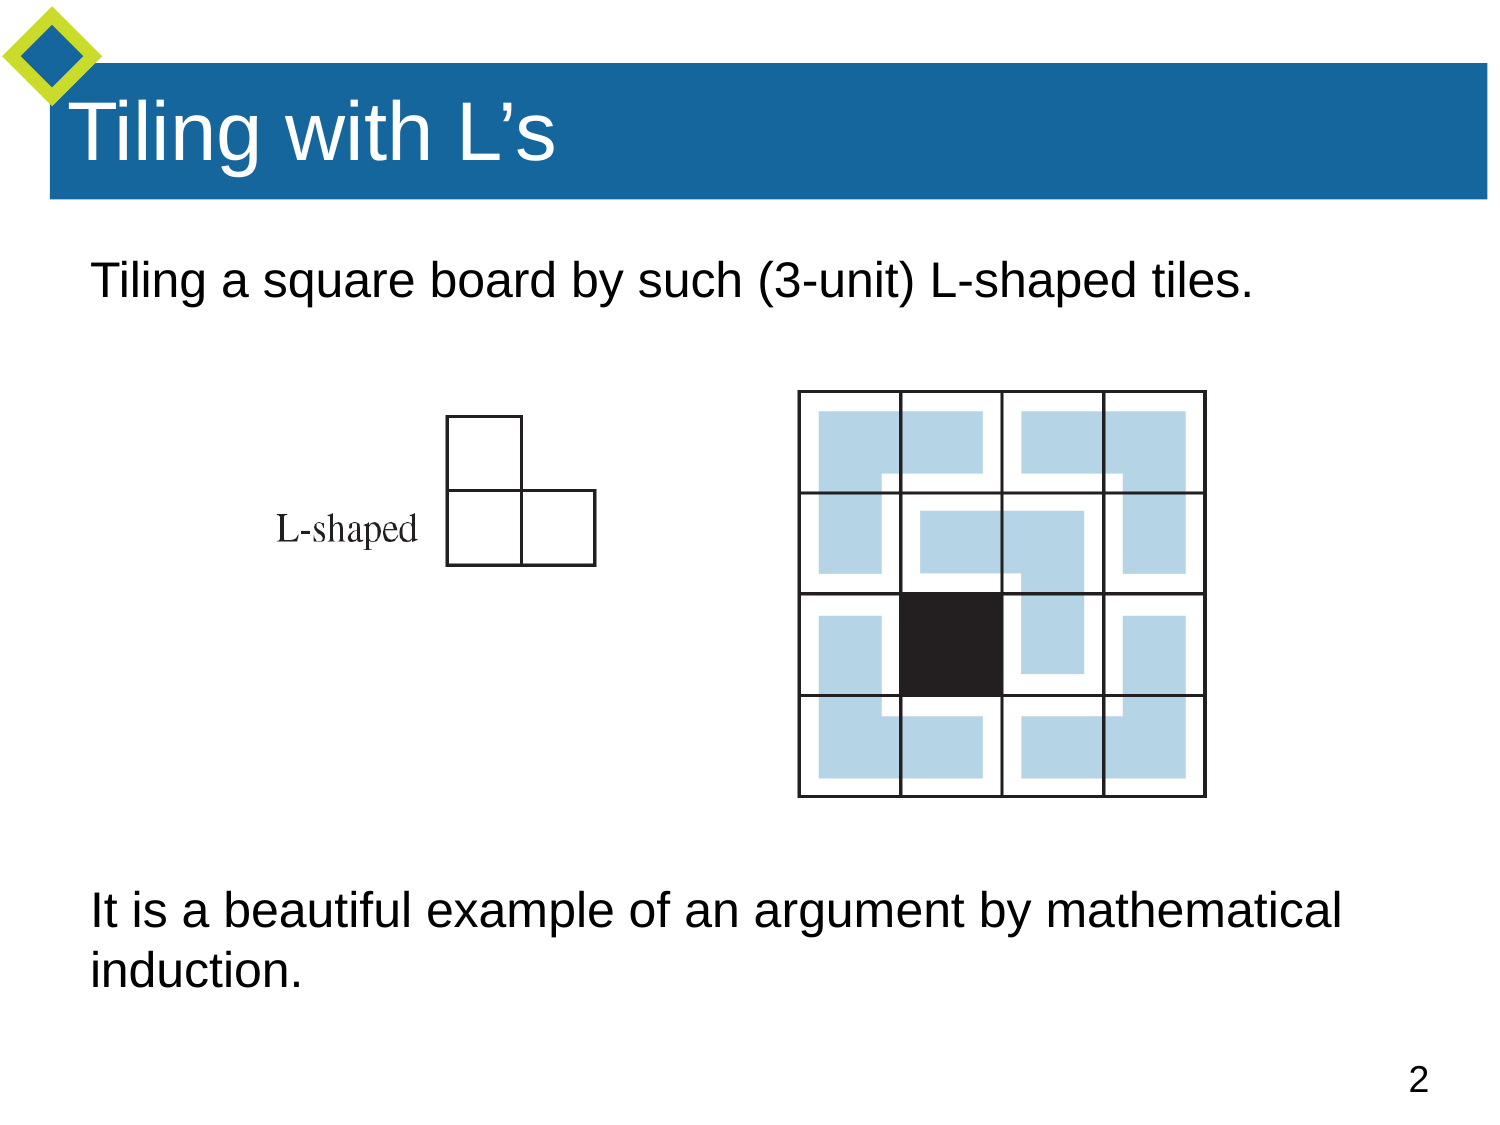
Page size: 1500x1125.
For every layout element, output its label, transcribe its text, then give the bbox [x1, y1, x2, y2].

picture [269, 412, 600, 571]
title Tiling with L’s [52, 33, 1403, 221]
list Tiling a square board by such (3-unit) L-shaped tiles. It is a beautiful example of an argument by mathematical induction. [75, 239, 1425, 1103]
picture [794, 387, 1210, 801]
